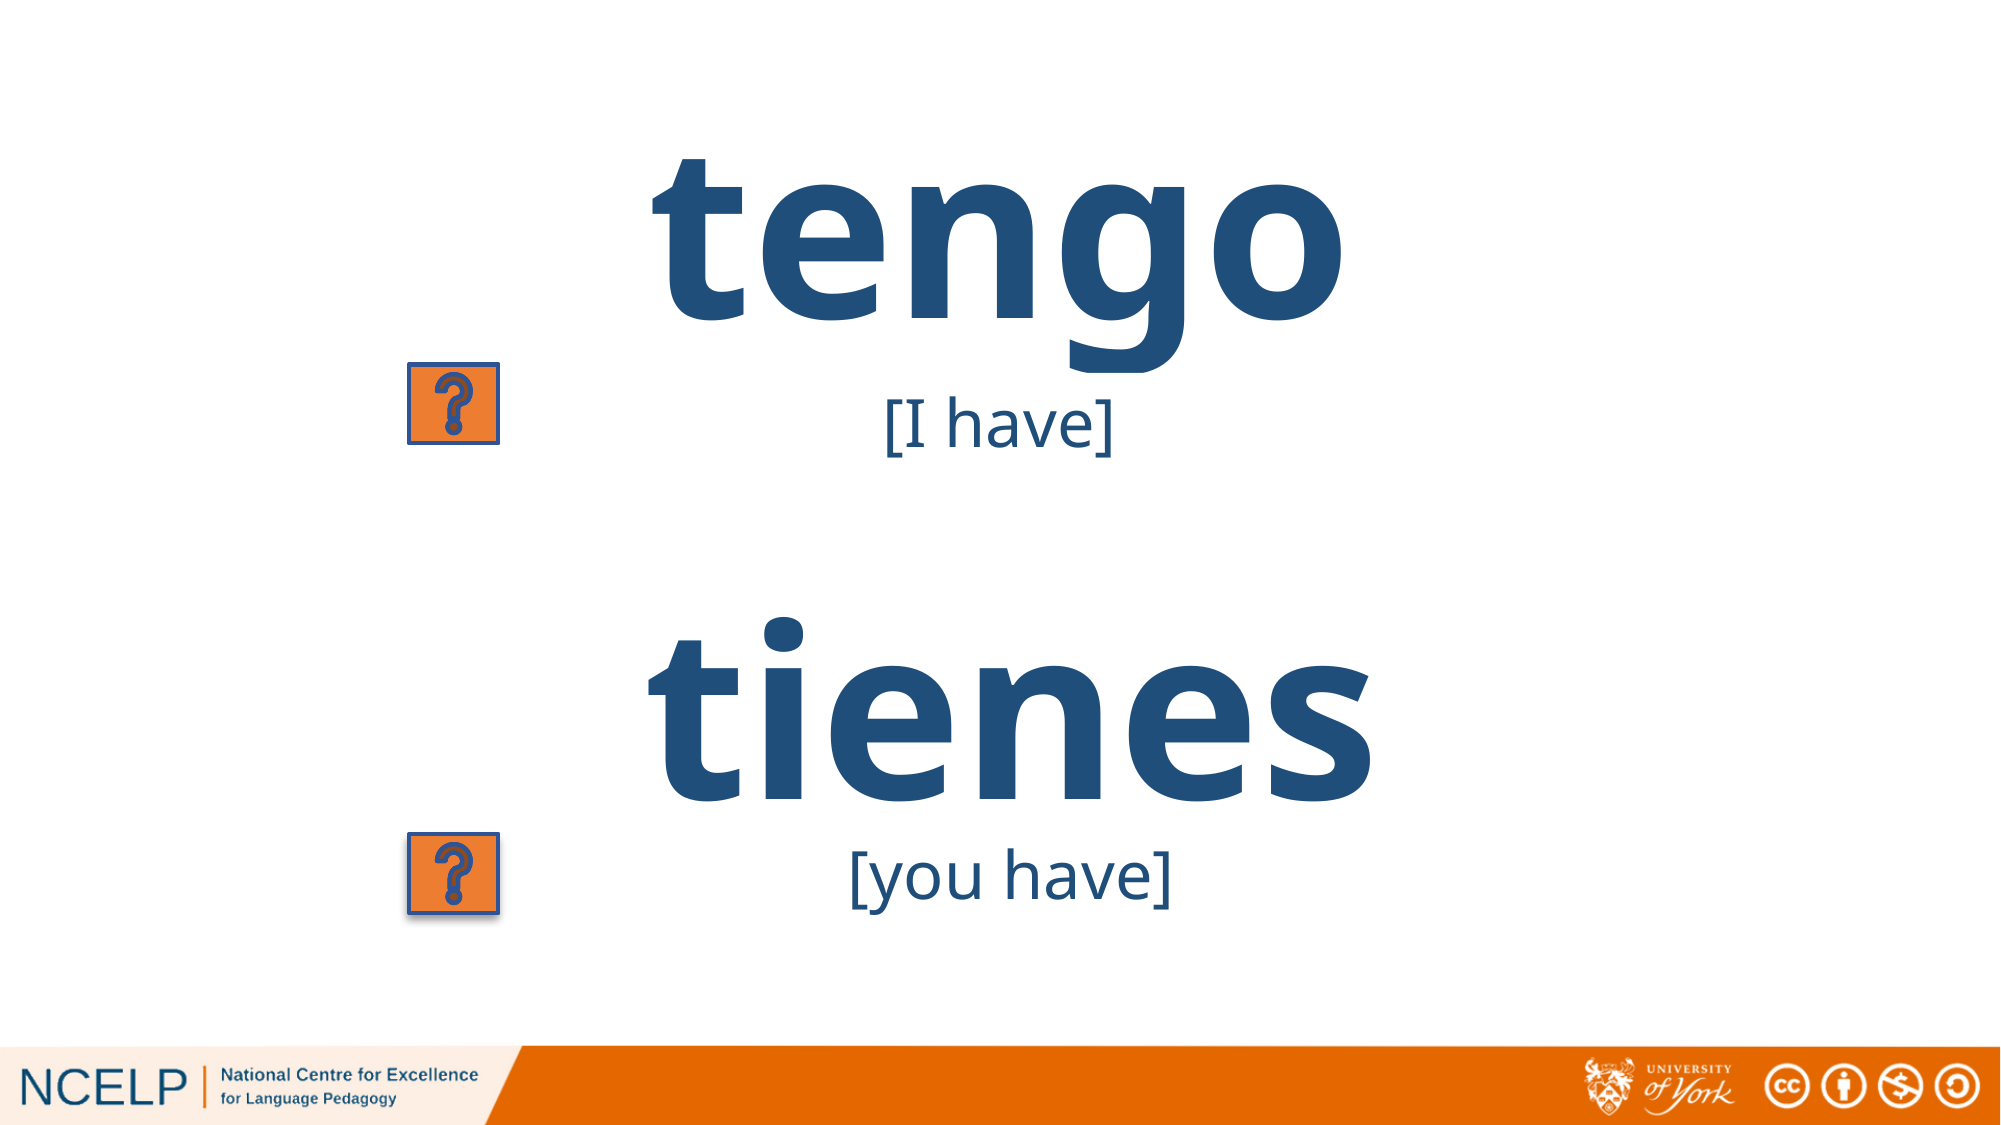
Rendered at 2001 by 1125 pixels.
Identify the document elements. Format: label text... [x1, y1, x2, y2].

text_box [I have] [517, 372, 1483, 469]
title tengo [137, 181, 1863, 399]
text_box tienes [11, 552, 2000, 858]
text_box [you have] [519, 825, 1504, 922]
text_box [409, 399, 499, 443]
text_box [409, 858, 499, 913]
picture [0, 0, 2001, 1125]
